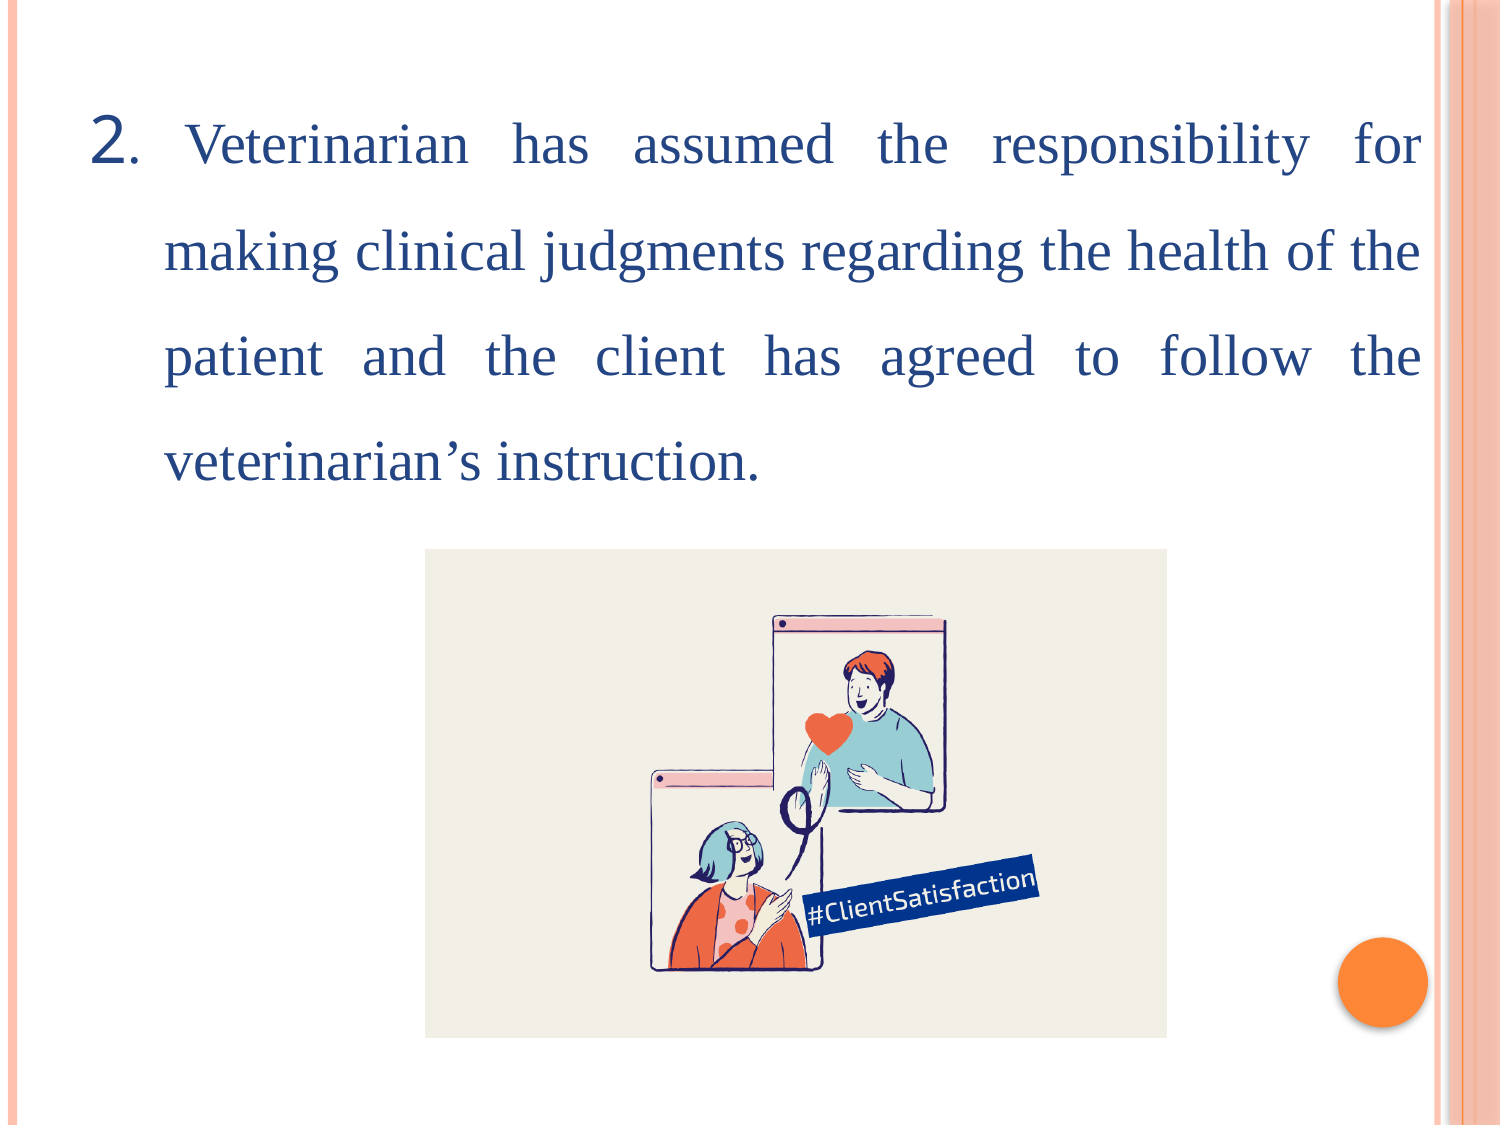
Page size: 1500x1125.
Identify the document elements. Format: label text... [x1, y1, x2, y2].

text_box 2. Veterinarian has assumed the responsibility for making clinical judgments regarding the health of the patient and the client has agreed to follow the veterinarian’s instruction. [0, 49, 1438, 500]
picture [424, 549, 1167, 1038]
